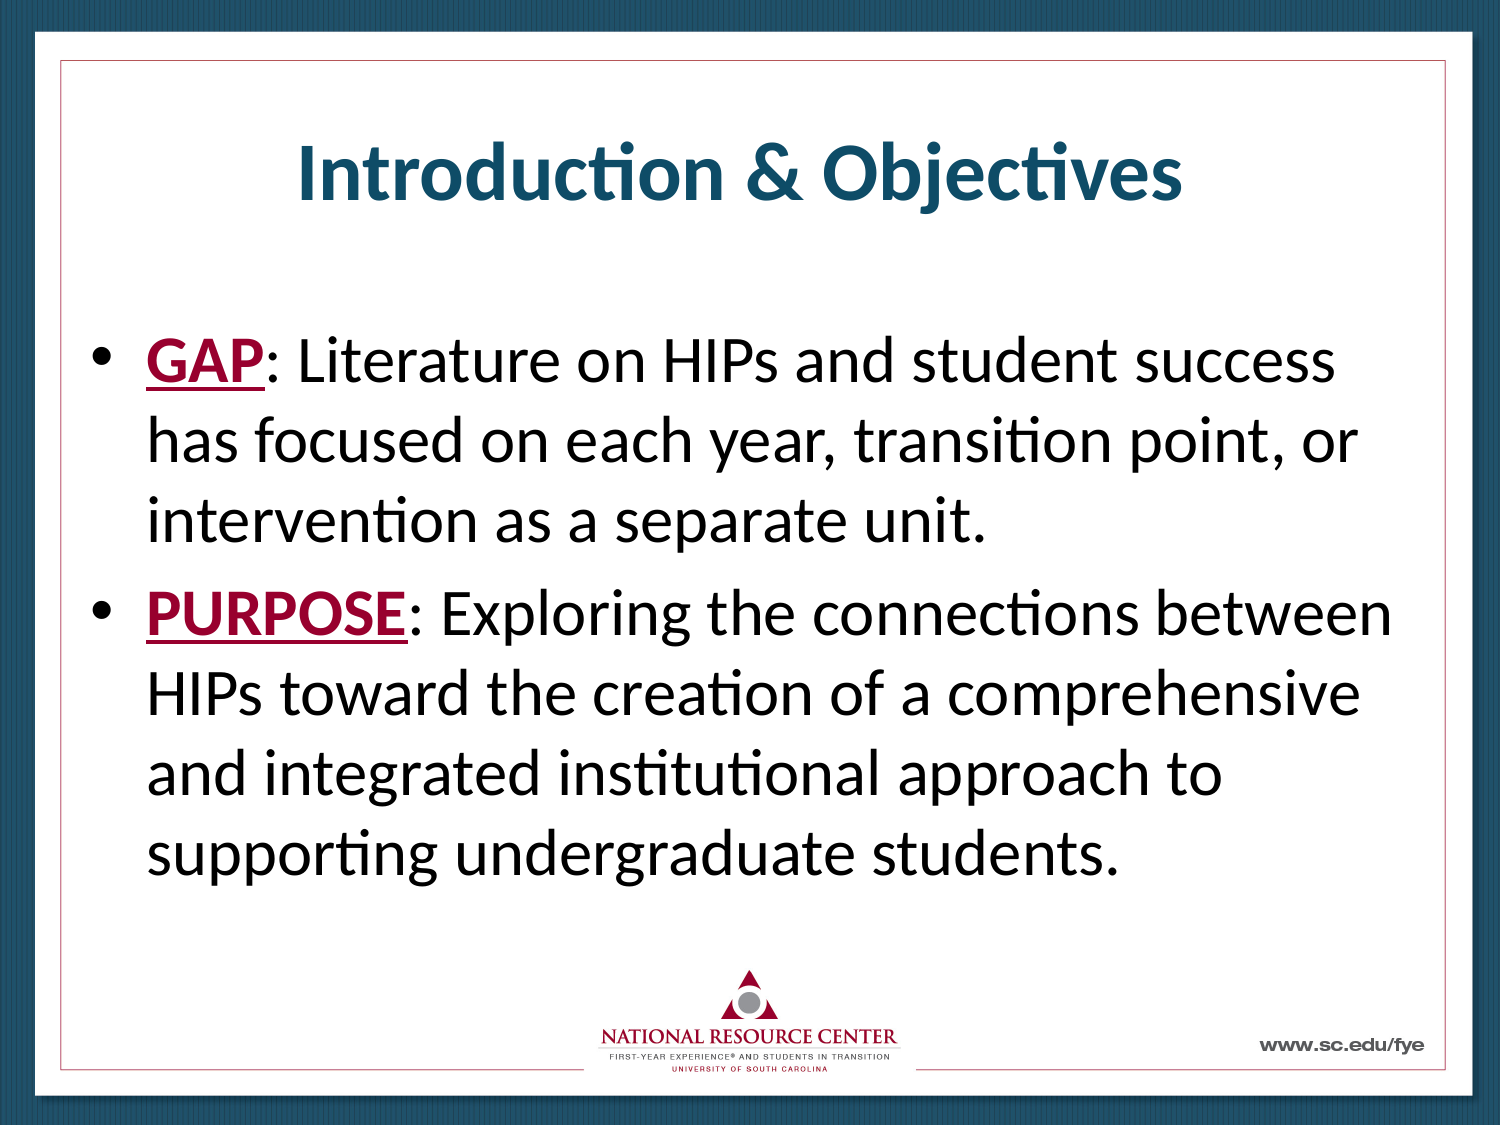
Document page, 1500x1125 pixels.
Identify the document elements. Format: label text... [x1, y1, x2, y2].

picture [0, 0, 1500, 1125]
title Introduction & Objectives [74, 73, 1426, 262]
list GAP: Literature on HIPs and student success has focused on each year, transition point, or intervention as a separate unit. PURPOSE: Exploring the connections between HIPs toward the creation of a comprehensive and integrated institutional approach to supporting undergraduate students. [74, 307, 1426, 1006]
